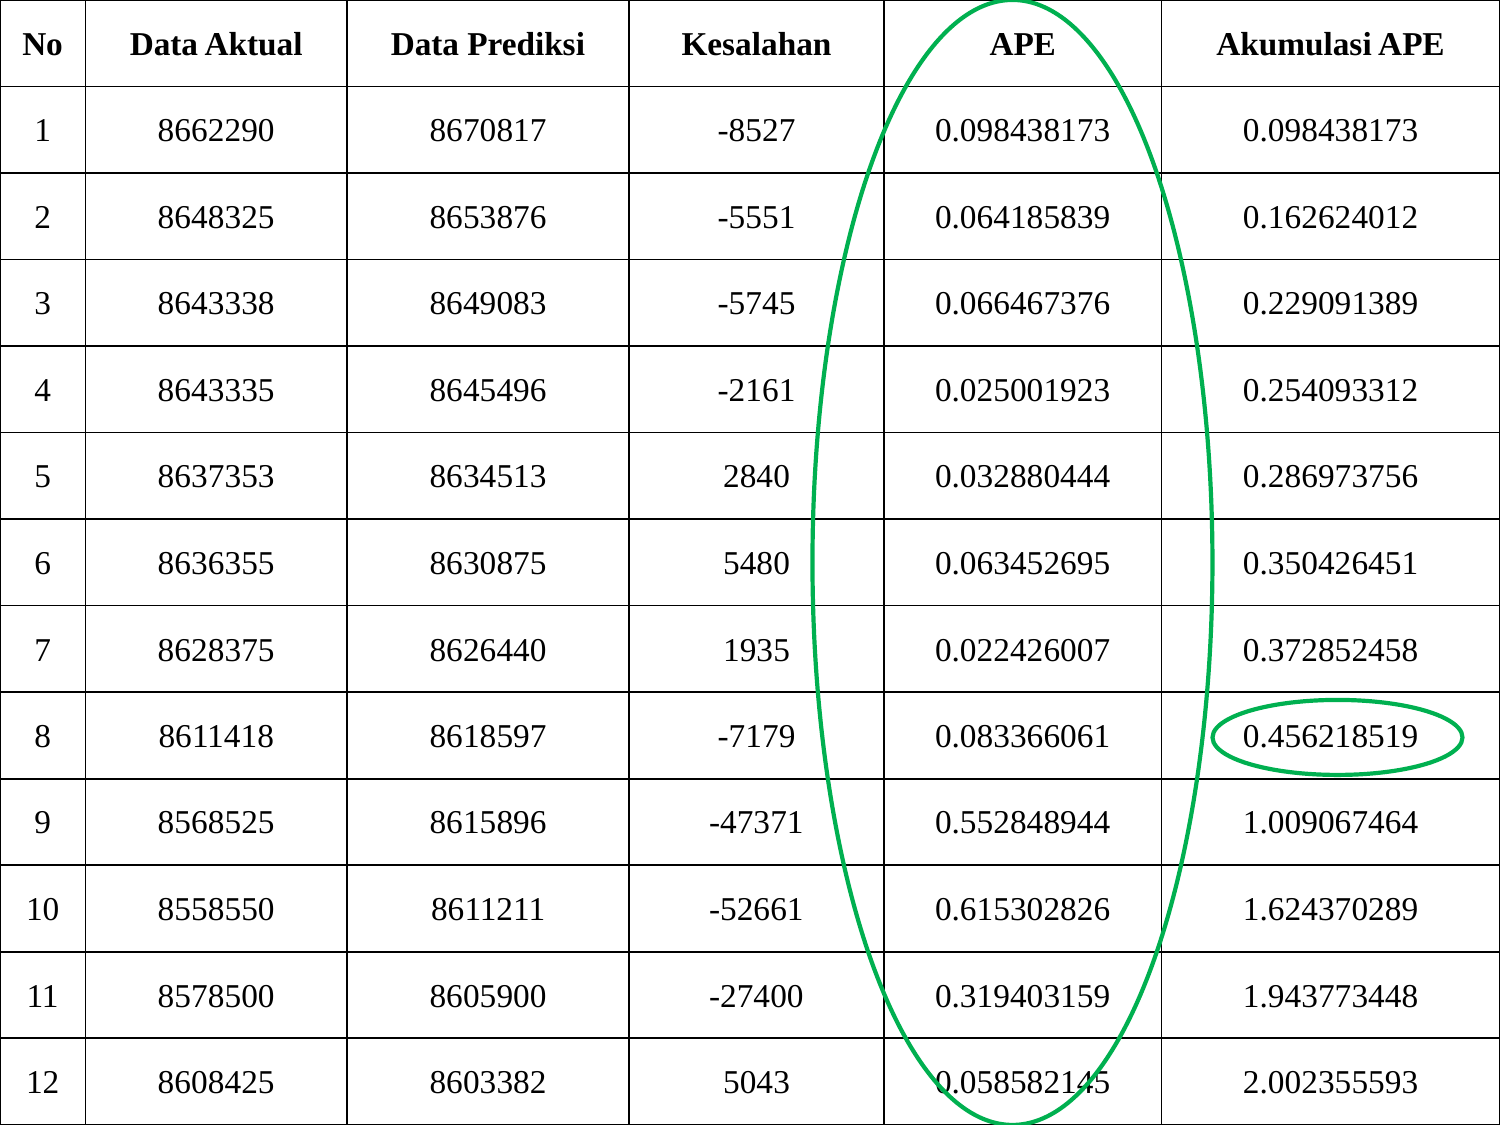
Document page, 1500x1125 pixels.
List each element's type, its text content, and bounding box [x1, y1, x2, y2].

table_cell 0.229091389 [1184, 260, 1499, 345]
table_cell 8643338 [86, 260, 346, 345]
table_cell -8527 [630, 87, 883, 172]
table_cell 1 [1, 87, 85, 172]
table_cell 8636355 [86, 520, 346, 605]
text_box [810, 0, 1215, 1125]
table_cell 12 [1, 1039, 85, 1124]
table_cell 8 [1, 693, 85, 778]
table_cell 7 [1, 606, 85, 691]
table_cell 2 [1, 174, 85, 259]
table_header No [1, 1, 85, 86]
table_cell 0.098438173 [1123, 87, 1161, 172]
table_cell 8603382 [348, 1039, 628, 1124]
table_cell 1935 [630, 606, 815, 691]
table_cell 8653876 [348, 174, 628, 259]
table_cell 9 [1, 780, 85, 864]
table_cell 8618597 [348, 693, 628, 778]
table_cell 8626440 [348, 606, 628, 691]
table_cell 0.319403159 [1123, 953, 1161, 1037]
table_header Data Prediksi [348, 1, 628, 86]
table_cell 0.286973756 [1210, 433, 1499, 518]
table_cell 8568525 [86, 780, 346, 864]
table_cell 11 [1, 953, 85, 1037]
table_cell 0.098438173 [1162, 87, 1499, 172]
table_cell 8578500 [86, 953, 346, 1037]
table_cell 5 [1, 433, 85, 518]
table_header APE [885, 1, 987, 86]
table_header APE [1038, 1, 1161, 86]
table_cell -5745 [630, 260, 841, 345]
table_header Kesalahan [630, 1, 883, 86]
table_cell 8608425 [86, 1039, 346, 1124]
table_header Data Aktual [86, 1, 346, 86]
table_cell 5043 [630, 1039, 883, 1124]
table_cell 8662290 [86, 87, 346, 172]
table_cell 0.350426451 [1215, 520, 1499, 605]
table_cell 5480 [630, 520, 810, 605]
table_cell -7179 [630, 693, 825, 778]
table_cell 8611211 [348, 866, 628, 951]
table_cell 8670817 [348, 87, 628, 172]
table_cell -52661 [630, 866, 865, 951]
table_cell 0.058582145 [1037, 1039, 1161, 1124]
table_cell 8643335 [86, 347, 346, 432]
table_cell -5551 [630, 174, 865, 259]
table_cell 8645496 [348, 347, 628, 432]
table_cell 8611418 [86, 693, 346, 778]
table_cell -27400 [630, 953, 883, 1037]
table_cell 1.009067464 [1184, 780, 1499, 864]
table_cell 8558550 [86, 866, 346, 951]
table_cell 8605900 [348, 953, 628, 1037]
table_cell 8649083 [348, 260, 628, 345]
table_cell 8637353 [86, 433, 346, 518]
table_cell 8630875 [348, 520, 628, 605]
table_cell 2.002355593 [1162, 1039, 1499, 1124]
table_cell 8628375 [86, 606, 346, 691]
table_cell 8615896 [348, 780, 628, 864]
table_cell -2161 [630, 347, 825, 432]
table_cell 3 [1, 260, 85, 345]
table_cell 0.372852458 [1210, 606, 1499, 691]
table_cell 10 [1, 866, 85, 951]
table_cell 0.058582145 [885, 1039, 988, 1124]
table_cell 0.456218519 [1200, 693, 1499, 778]
table_cell 0.254093312 [1200, 347, 1499, 432]
table_cell 1.624370289 [1162, 866, 1499, 951]
table_cell 8634513 [348, 433, 628, 518]
table_cell -47371 [630, 780, 841, 864]
table_cell 6 [1, 520, 85, 605]
table_cell 0.319403159 [885, 1004, 902, 1037]
table_header Akumulasi APE [1162, 1, 1499, 86]
text_box [1210, 697, 1465, 778]
table_cell 1.943773448 [1162, 953, 1499, 1037]
table_cell 8648325 [86, 174, 346, 259]
table_cell 2840 [630, 433, 815, 518]
table_cell 0.162624012 [1162, 174, 1499, 259]
table_cell 0.098438173 [885, 87, 902, 121]
table_cell 4 [1, 347, 85, 432]
